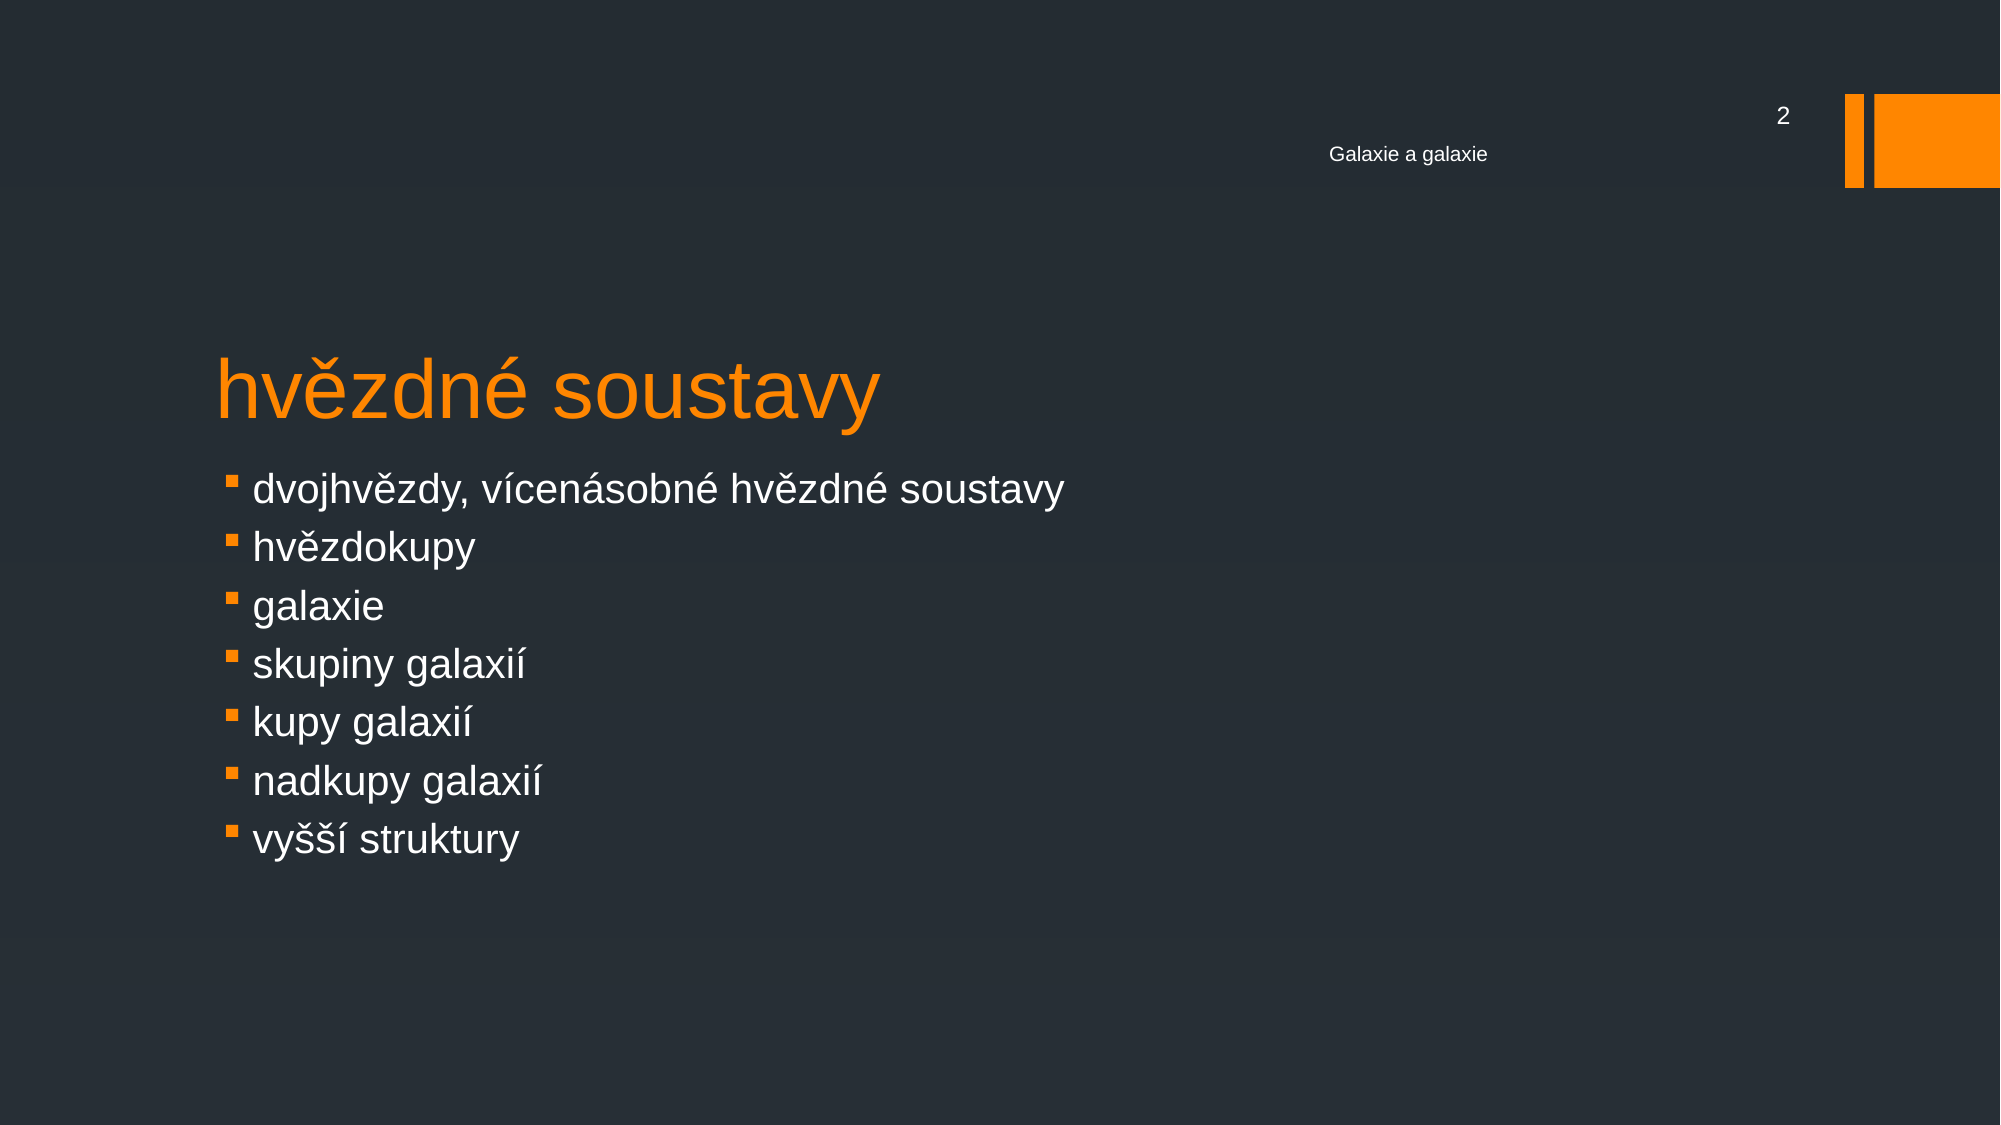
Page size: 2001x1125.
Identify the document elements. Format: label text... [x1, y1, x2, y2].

footer Galaxie a galaxie [1314, 140, 1806, 190]
list dvojhvězdy, vícenásobné hvězdné soustavy hvězdokupy galaxie skupiny galaxií kupy galaxií nadkupy galaxií vyšší struktury [200, 454, 1800, 1035]
slide_number 2 [1599, 90, 1806, 140]
title hvězdné soustavy [200, 253, 1800, 443]
